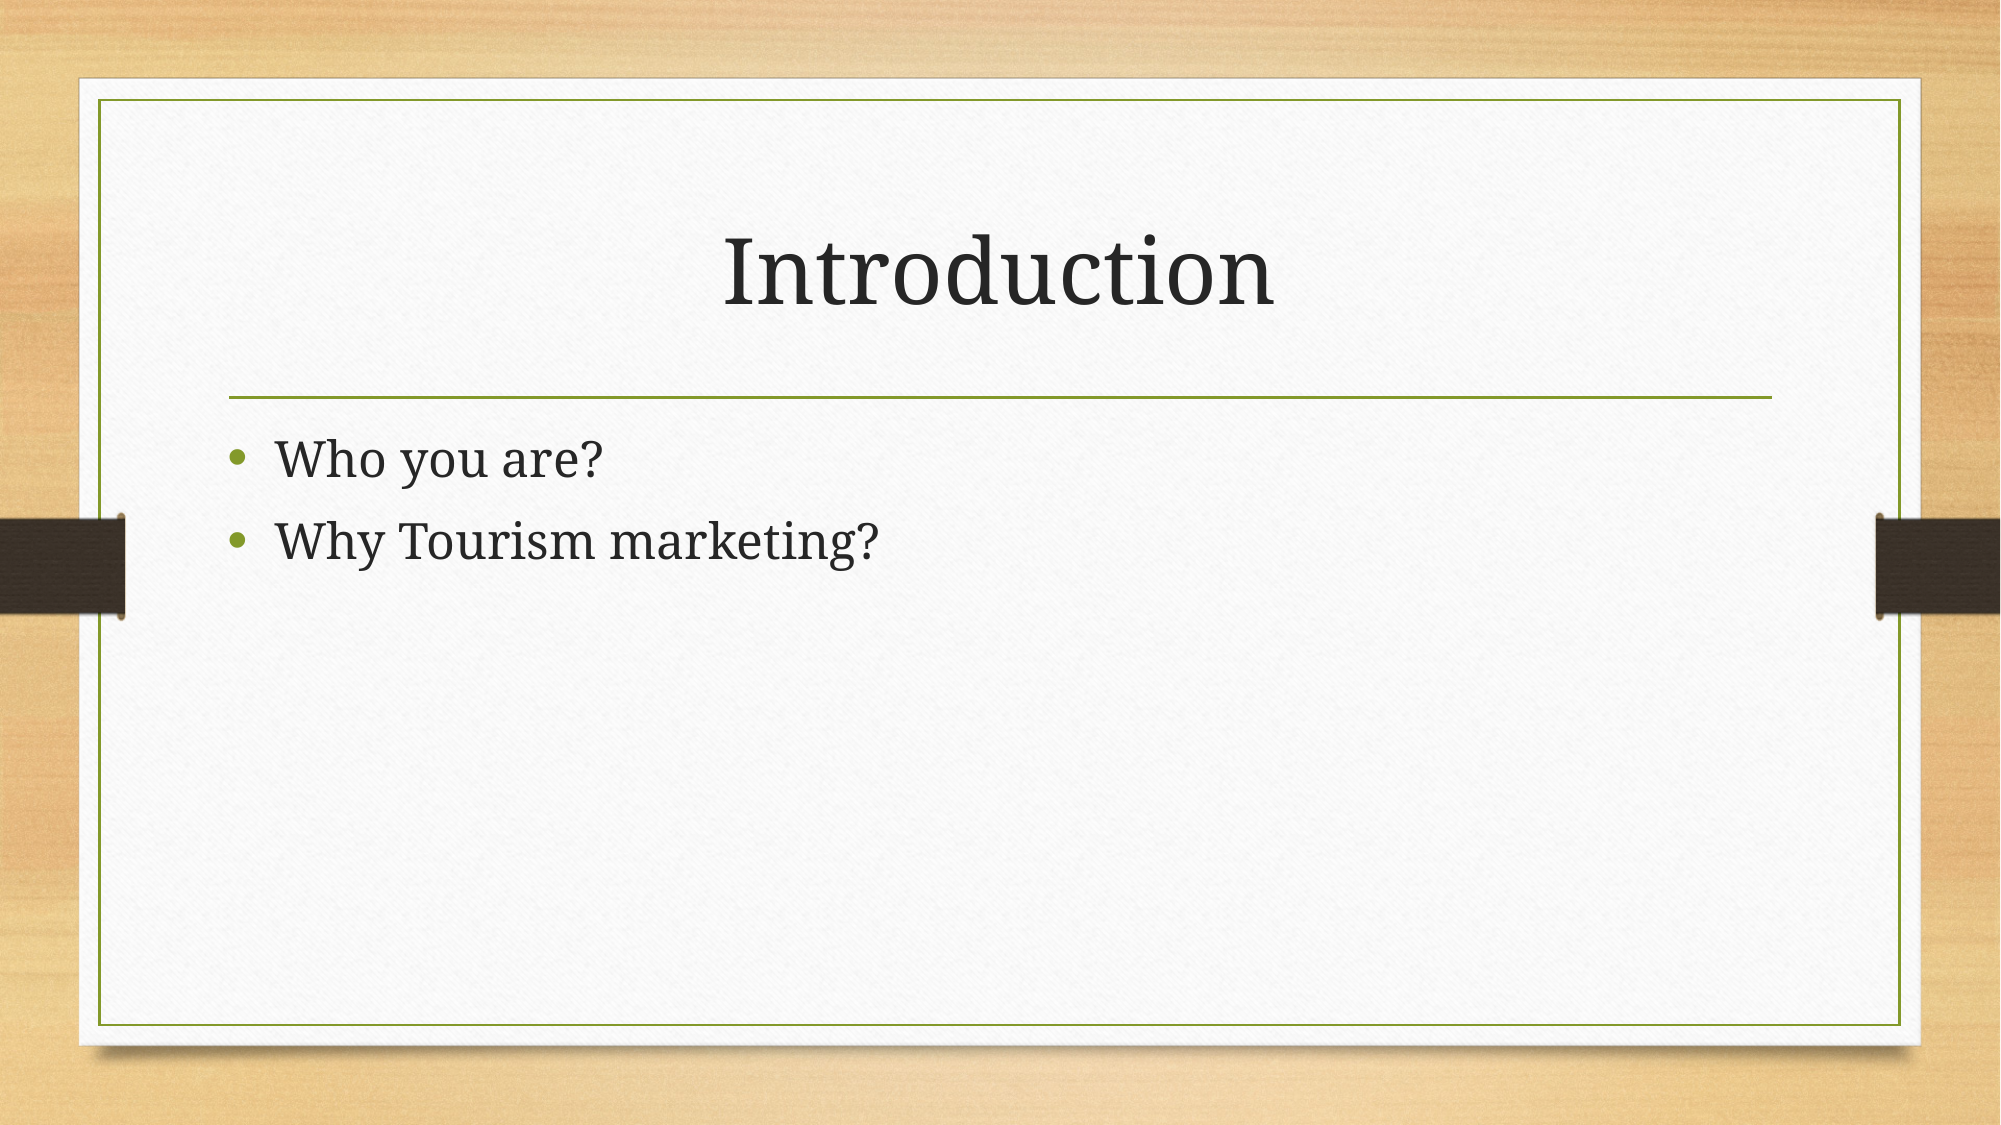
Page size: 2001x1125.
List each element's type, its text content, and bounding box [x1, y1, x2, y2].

list Who you are? Why Tourism marketing? [212, 419, 1788, 964]
picture [0, 0, 2001, 1125]
title Introduction [212, 161, 1788, 375]
